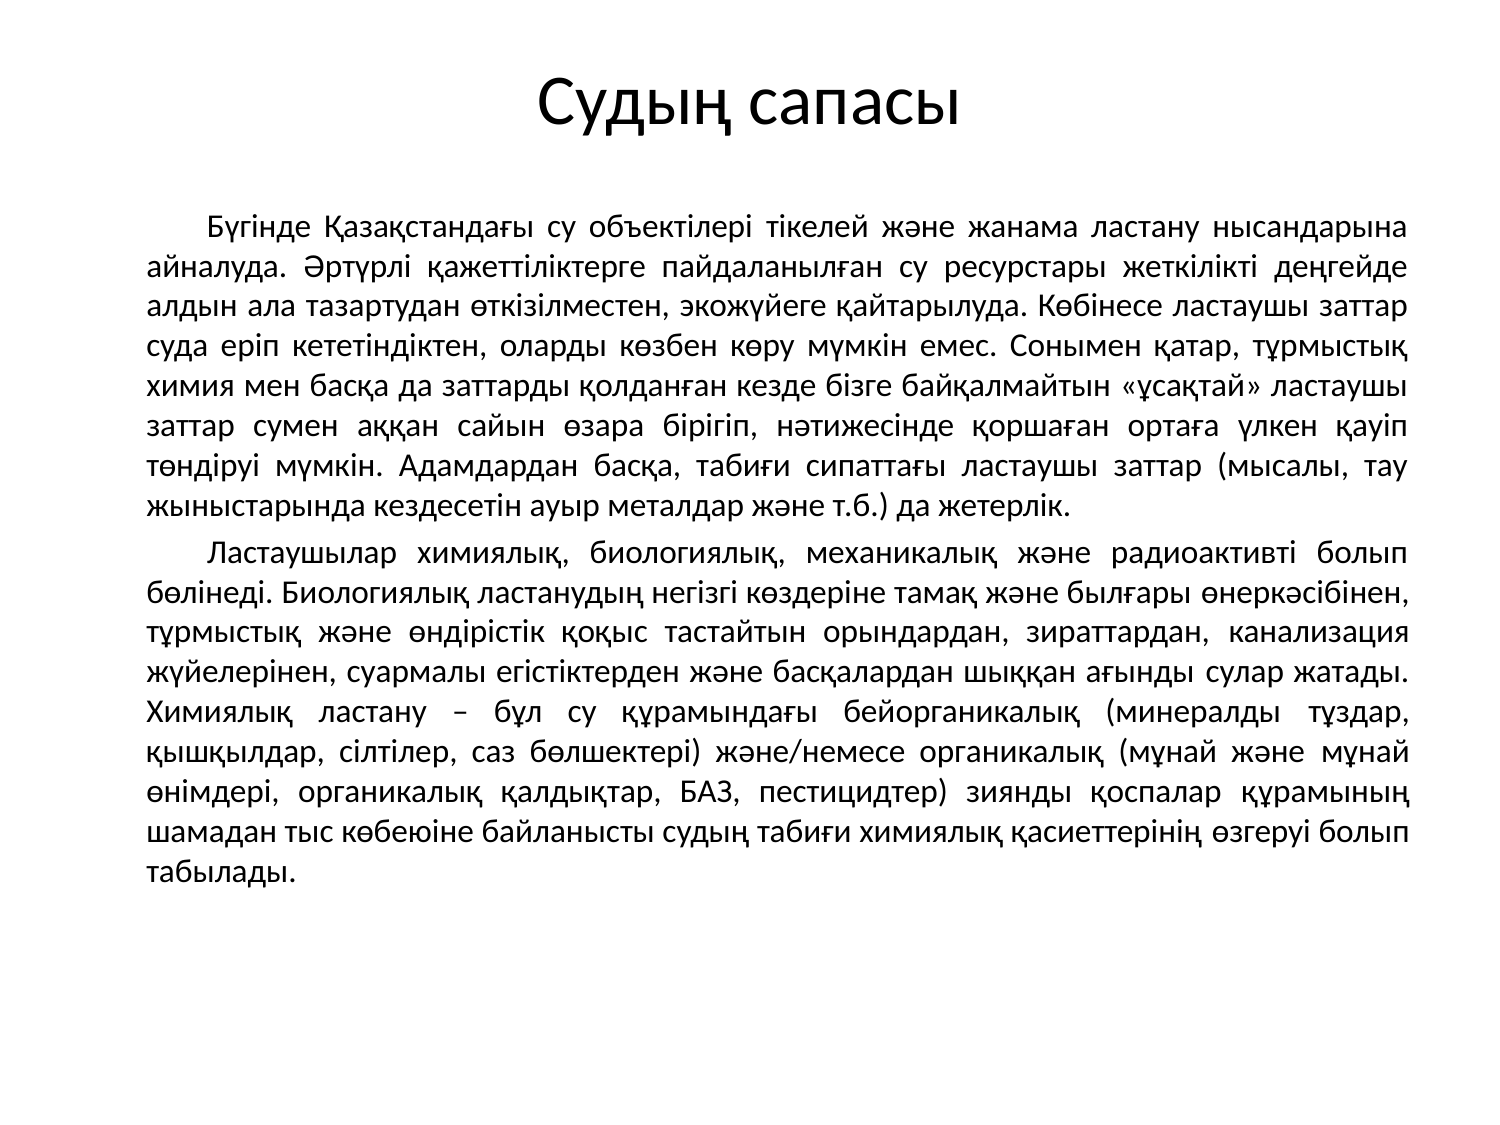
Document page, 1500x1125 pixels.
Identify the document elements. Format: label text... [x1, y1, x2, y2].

title Судың сапасы [75, 45, 1425, 196]
list Бүгінде Қазақстандағы су объектілері тікелей және жанама ластану нысандарына айналуда. Әртүрлі қажеттіліктерге пайдаланылған су ресурстары жеткілікті деңгейде алдын ала тазартудан өткізілместен, экожүйеге қайтарылуда. Көбінесе ластаушы заттар суда еріп кететіндіктен, оларды көзбен көру мүмкін емес. Сонымен қатар, тұрмыстық химия мен басқа да заттарды қолданған кезде бізге байқалмайтын «ұсақтай» ластаушы заттар сумен аққан сайын өзара бірігіп, нәтижесінде қоршаған ортаға үлкен қауіп төндіруі мүмкін. Адамдардан басқа, табиғи сипаттағы ластаушы заттар (мысалы, тау жыныстарында кездесетін ауыр металдар және т.б.) да жетерлік. Ластаушылар химиялық, биологиялық, механикалық және радиоактивті болып бөлінеді. Биологиялық ластанудың негізгі көздеріне тамақ және былғары өнеркәсібінен, тұрмыстық және өндірістік қоқыс тастайтын орындардан, зираттардан, канализация жүйелерінен, суармалы егістіктерден және басқалардан шыққан ағынды сулар жатады. Химиялық ластану – бұл су құрамындағы бейорганикалық (минералды тұздар, қышқылдар, сілтілер, саз бөлшектері) және/немесе органикалық (мұнай және мұнай өнімдері, органикалық қалдықтар, БАЗ, пестицидтер) зиянды қоспалар құрамының шамадан тыс көбеюіне байланысты судың табиғи химиялық қасиеттерінің өзгеруі болып табылады. [75, 196, 1425, 1005]
